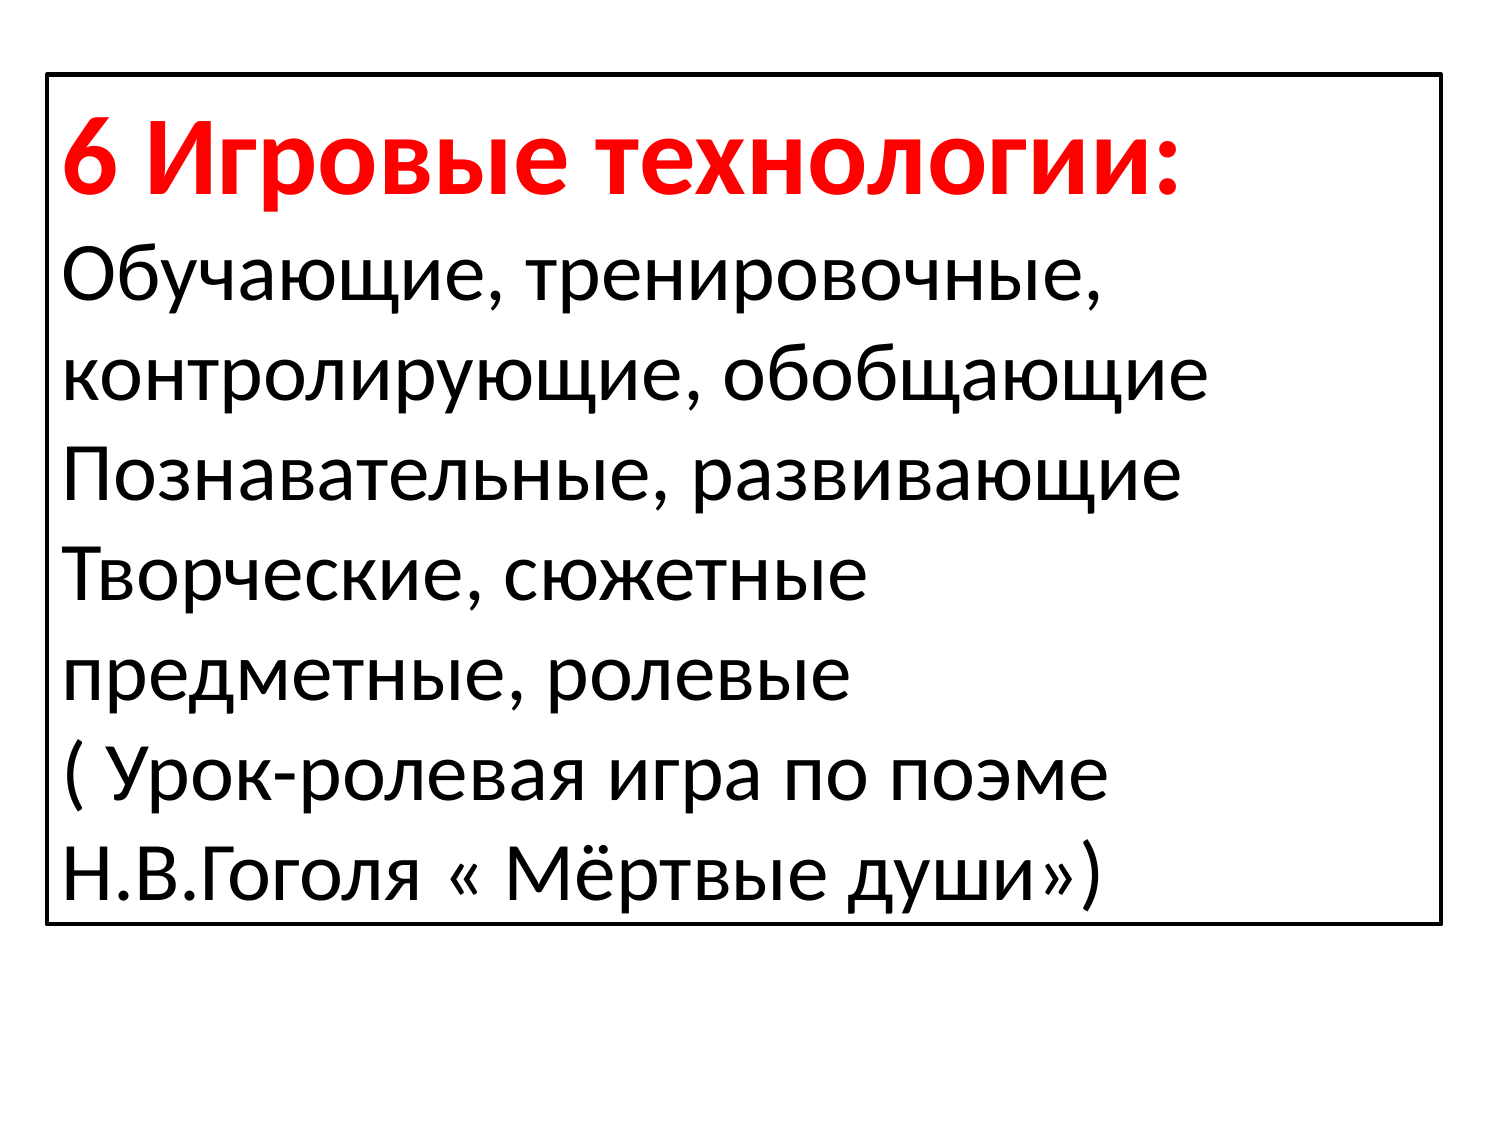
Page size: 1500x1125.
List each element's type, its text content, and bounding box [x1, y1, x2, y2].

text_box 6 Игровые технологии: Обучающие, тренировочные, контролирующие, обобщающие Познавательные, развивающие Творческие, сюжетные предметные, ролевые ( Урок-ролевая игра по поэме Н.В.Гоголя « Мёртвые души») [45, 72, 1443, 926]
